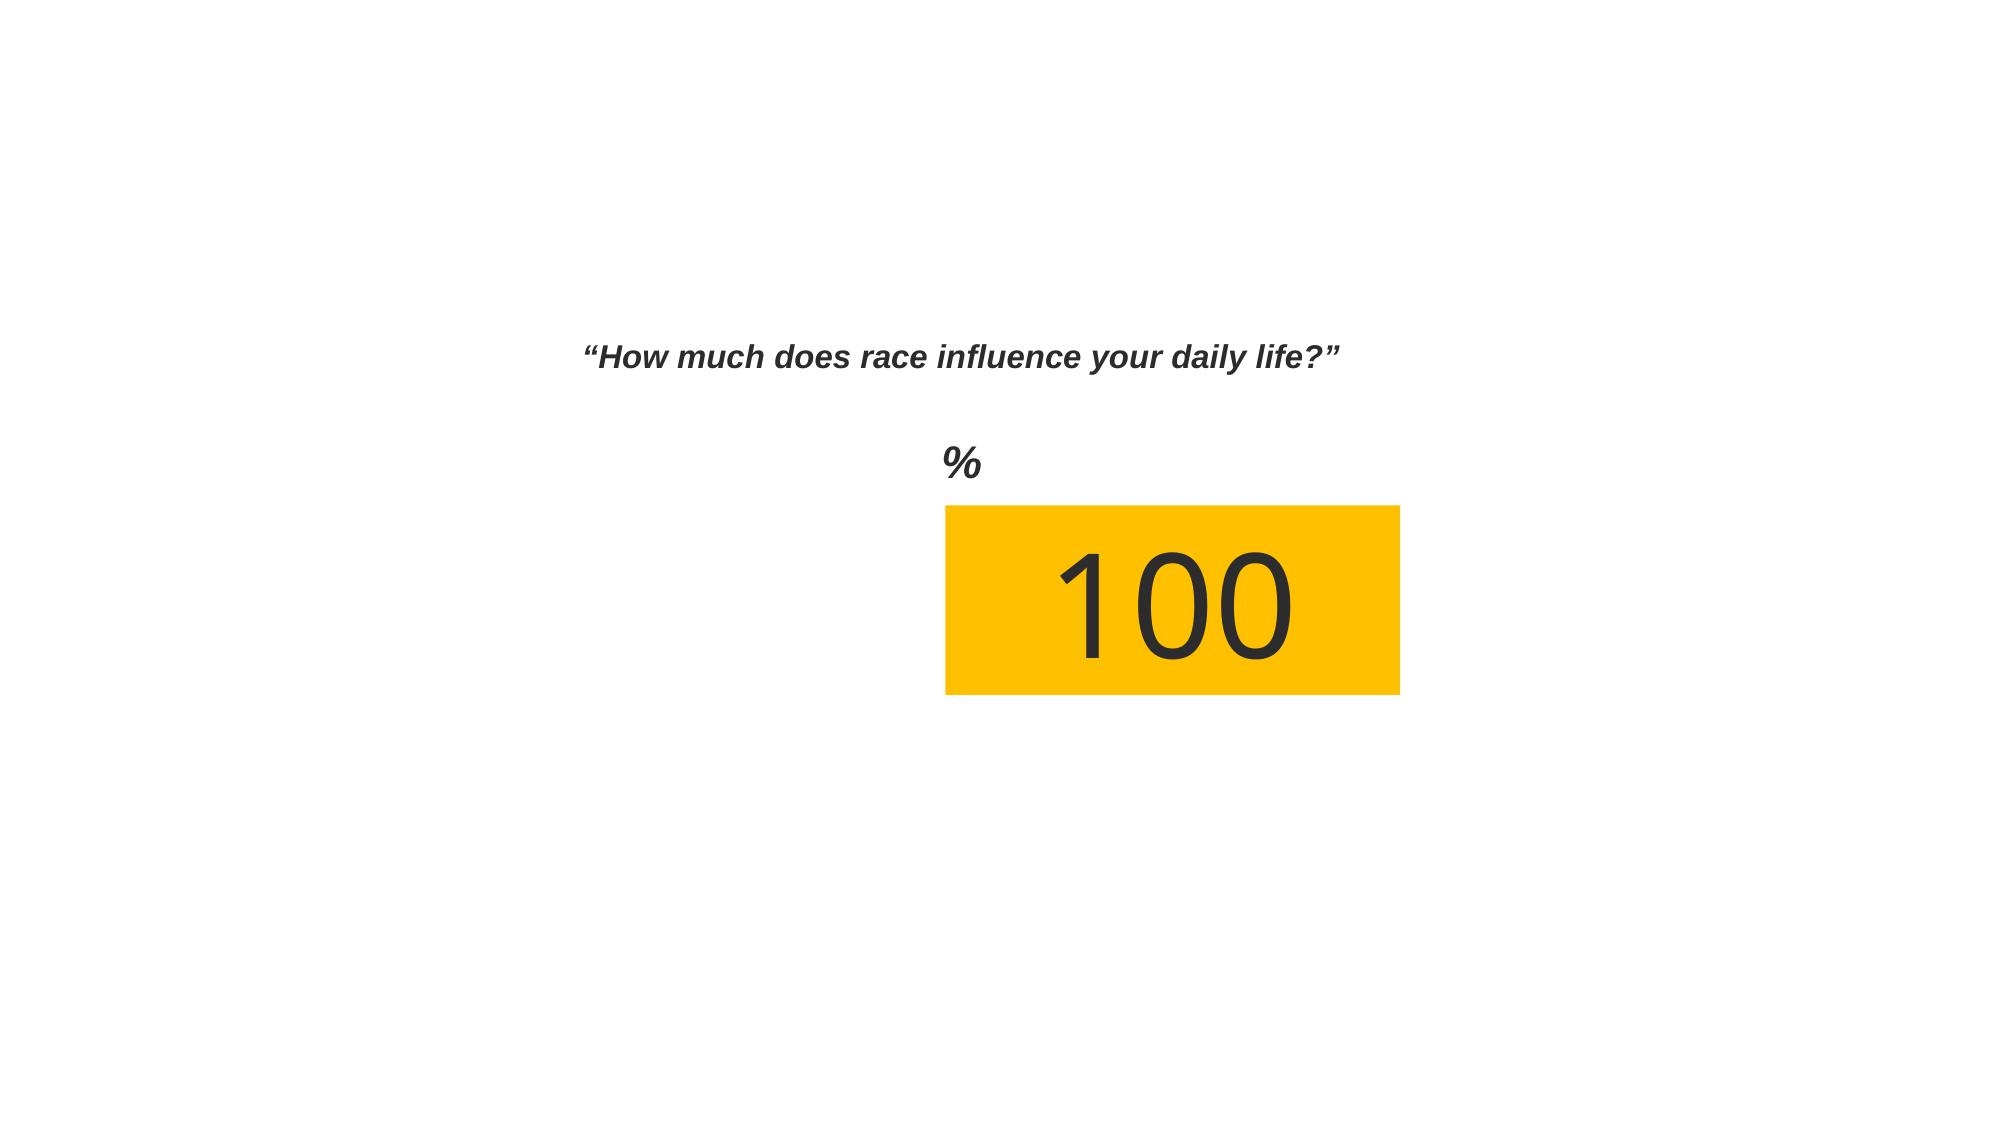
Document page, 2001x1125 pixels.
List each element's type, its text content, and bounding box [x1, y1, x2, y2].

list “How much does race influence your daily life?” % [0, 334, 1891, 530]
text_box 100 [945, 505, 1401, 695]
